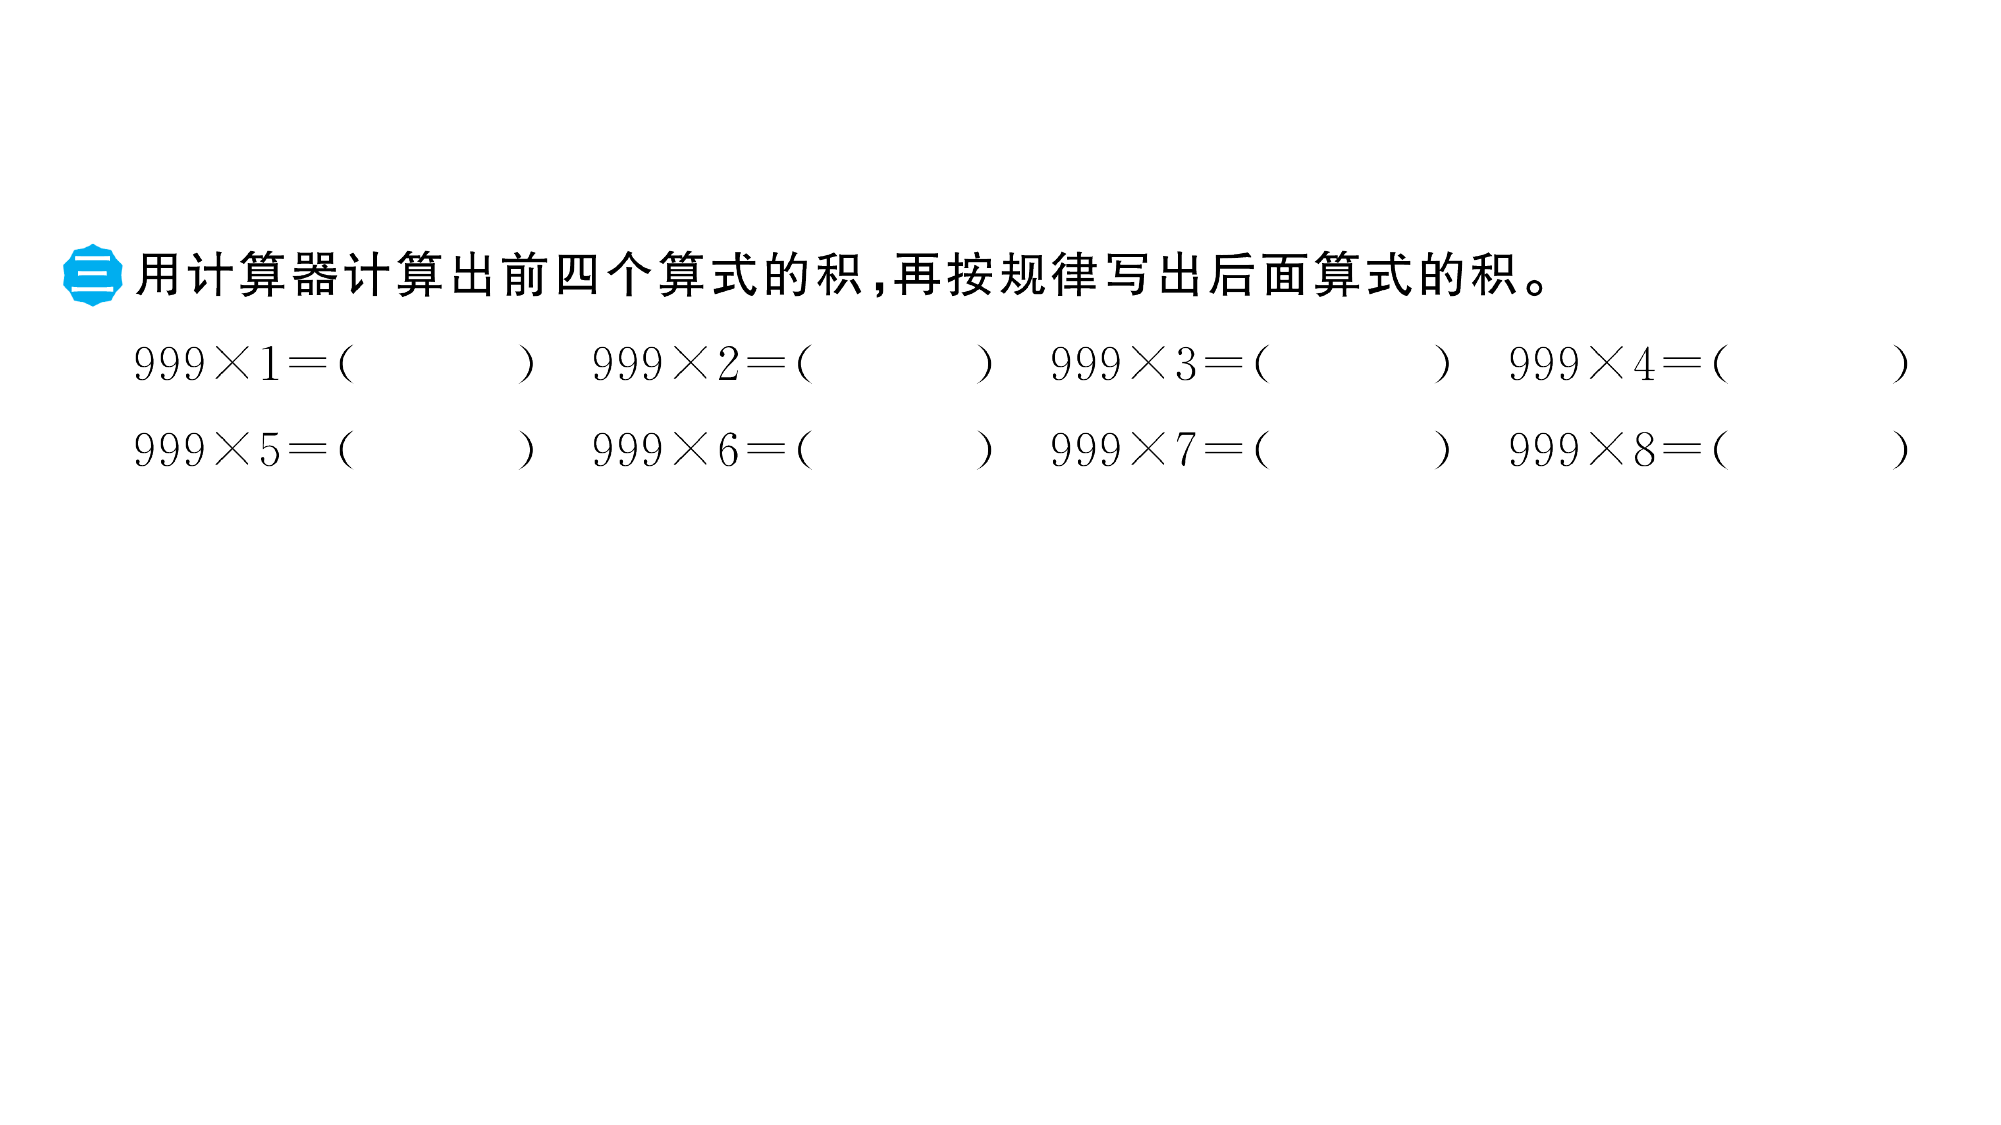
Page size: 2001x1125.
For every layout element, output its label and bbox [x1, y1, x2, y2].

picture [58, 223, 1949, 504]
